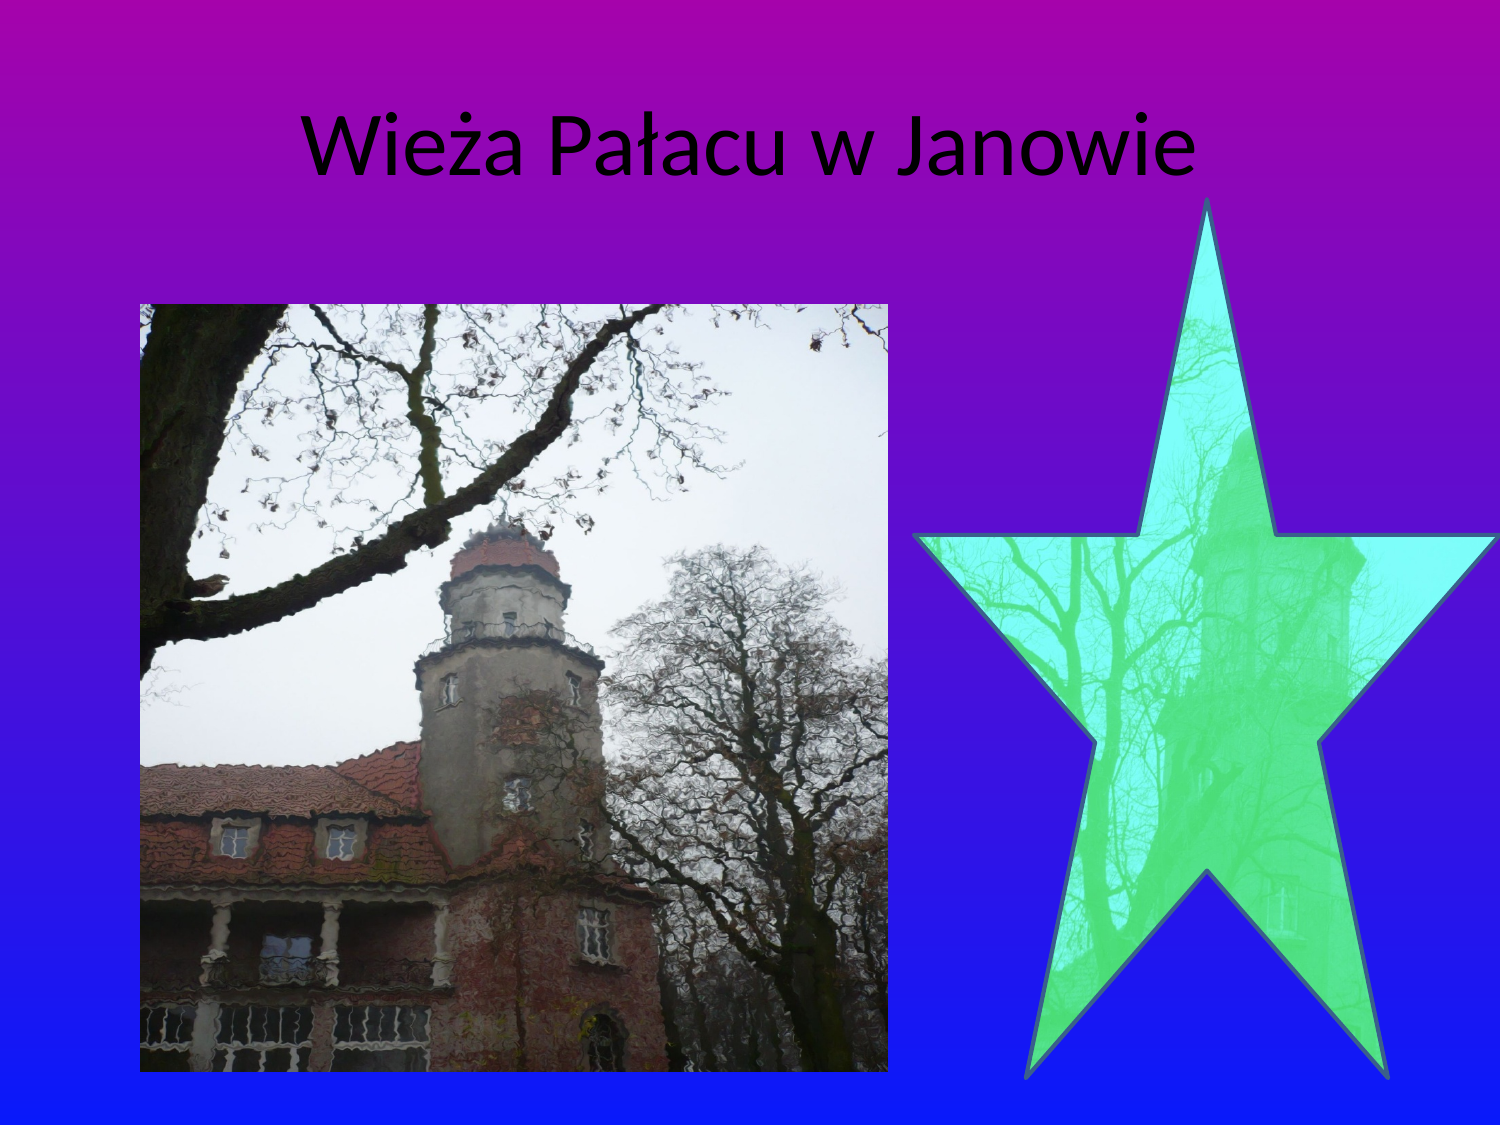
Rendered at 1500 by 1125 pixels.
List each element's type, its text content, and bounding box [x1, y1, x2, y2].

title Wieża Pałacu w Janowie [75, 45, 1425, 233]
text_box [912, 197, 1500, 1080]
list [140, 304, 888, 1072]
